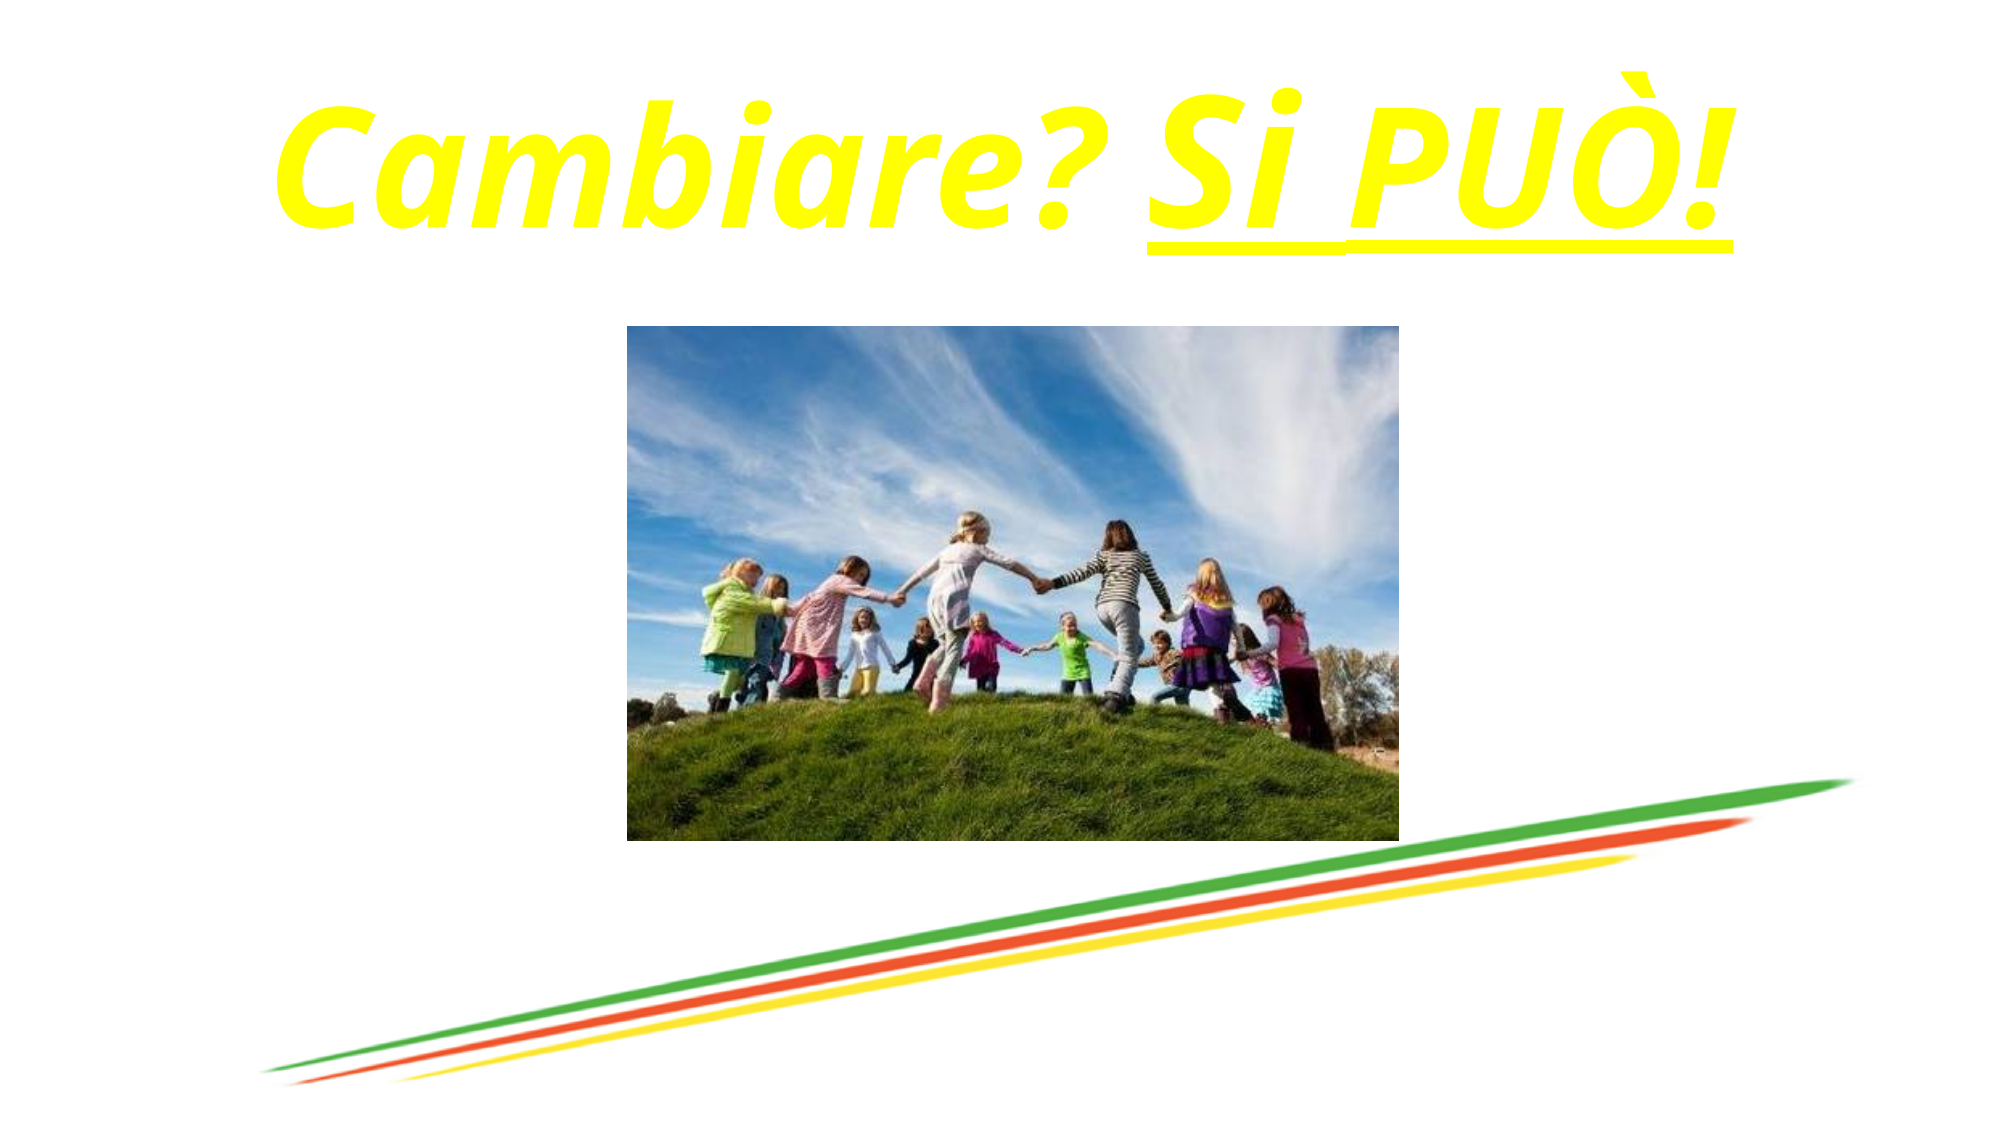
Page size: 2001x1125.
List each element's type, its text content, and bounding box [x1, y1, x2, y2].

title Cambiare? Si PUÒ! [137, 59, 1863, 278]
picture [246, 326, 1914, 1105]
